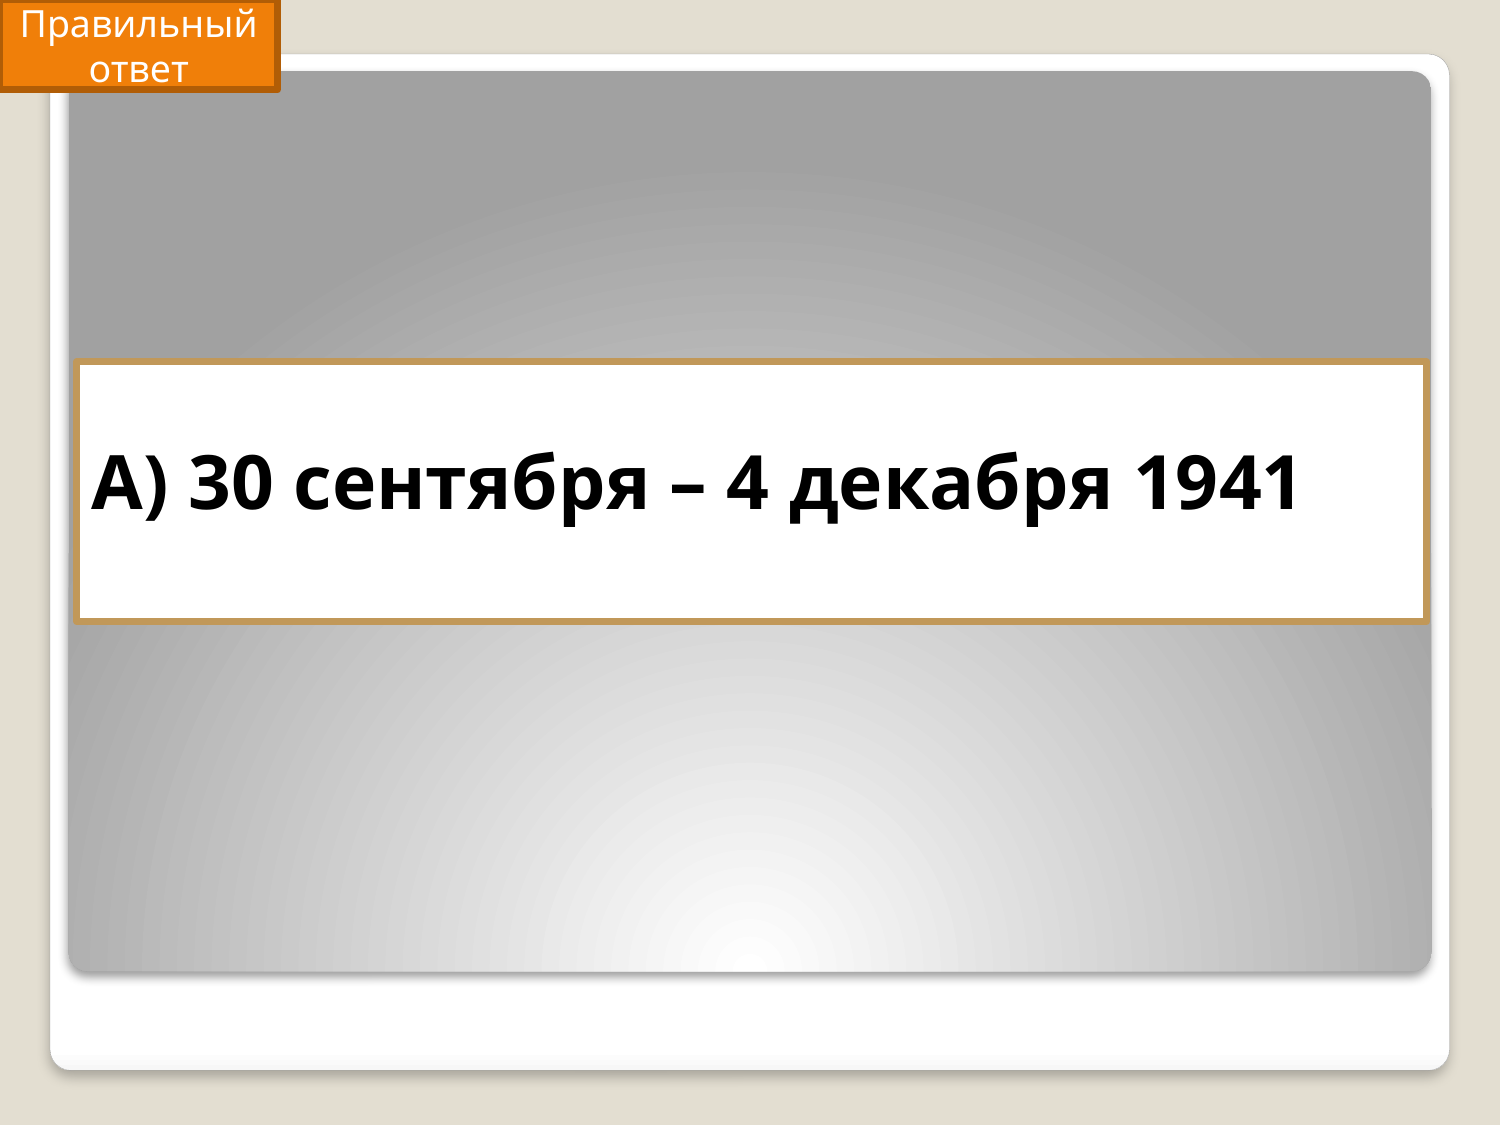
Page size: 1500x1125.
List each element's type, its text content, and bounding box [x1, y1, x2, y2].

title А) 30 сентября – 4 декабря 1941 [73, 358, 1430, 625]
text_box Правильный ответ [0, 0, 281, 93]
